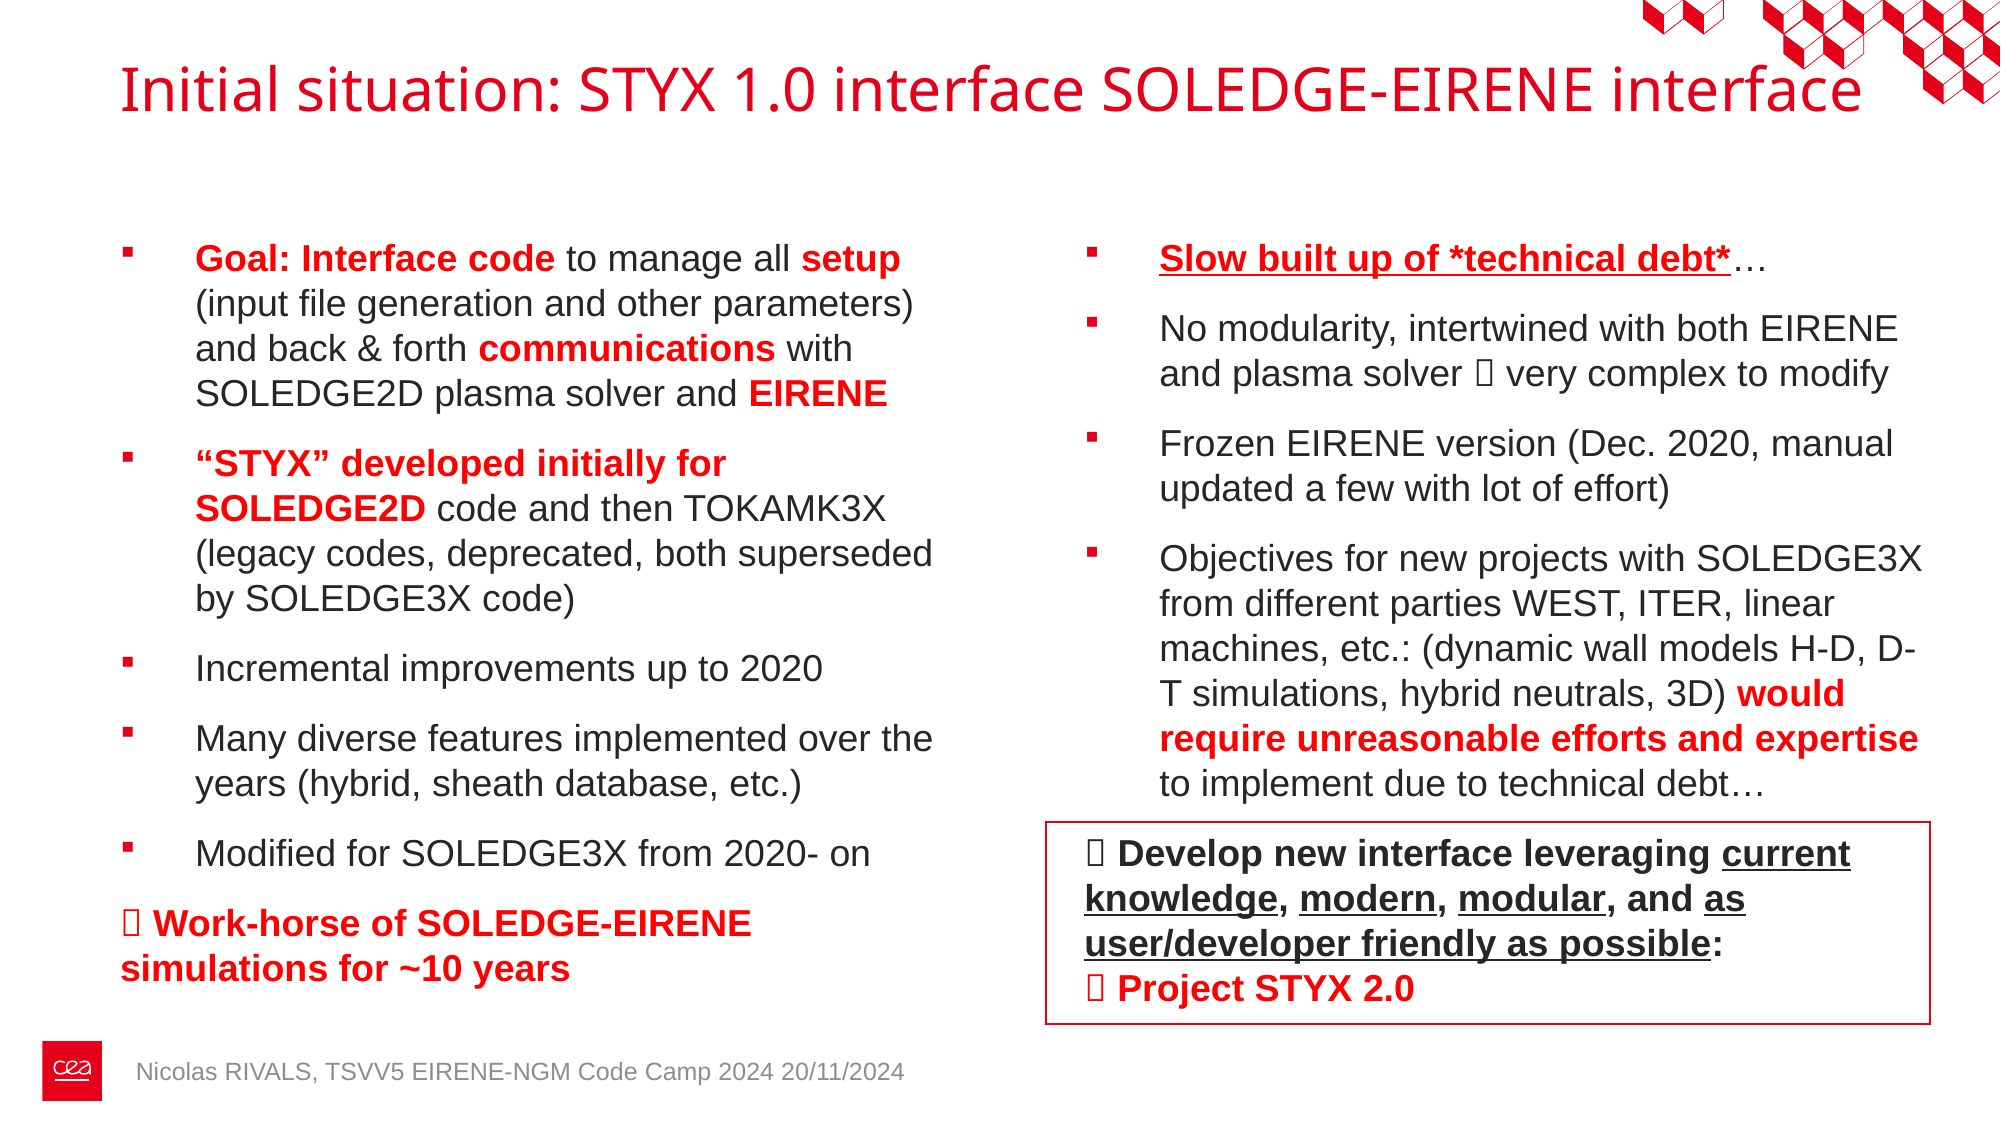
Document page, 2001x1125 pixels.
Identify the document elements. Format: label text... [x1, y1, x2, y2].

title Initial situation: STYX 1.0 interface SOLEDGE-EIRENE interface [120, 51, 1880, 195]
list Goal: Interface code to manage all setup (input file generation and other parameters) and back & forth communications with SOLEDGE2D plasma solver and EIRENE “STYX” developed initially for SOLEDGE2D code and then TOKAMK3X (legacy codes, deprecated, both superseded by SOLEDGE3X code) Incremental improvements up to 2020 Many diverse features implemented over the years (hybrid, sheath database, etc.) Modified for SOLEDGE3X from 2020- on  Work-horse of SOLEDGE-EIRENE simulations for ~10 years [120, 226, 935, 752]
text_box [1045, 821, 1931, 1025]
footer Nicolas RIVALS, TSVV5 EIRENE-NGM Code Camp 2024 20/11/2024 [120, 1040, 1571, 1101]
text_box Slow built up of *technical debt*… No modularity, intertwined with both EIRENE and plasma solver  very complex to modify Frozen EIRENE version (Dec. 2020, manual updated a few with lot of effort) Objectives for new projects with SOLEDGE3X from different parties WEST, ITER, linear machines, etc.: (dynamic wall models H-D, D-T simulations, hybrid neutrals, 3D) would require unreasonable efforts and expertise to implement due to technical debt…  Develop new interface leveraging current knowledge, modern, modular, and as user/developer friendly as possible:  Project STYX 2.0 [1084, 226, 1930, 752]
